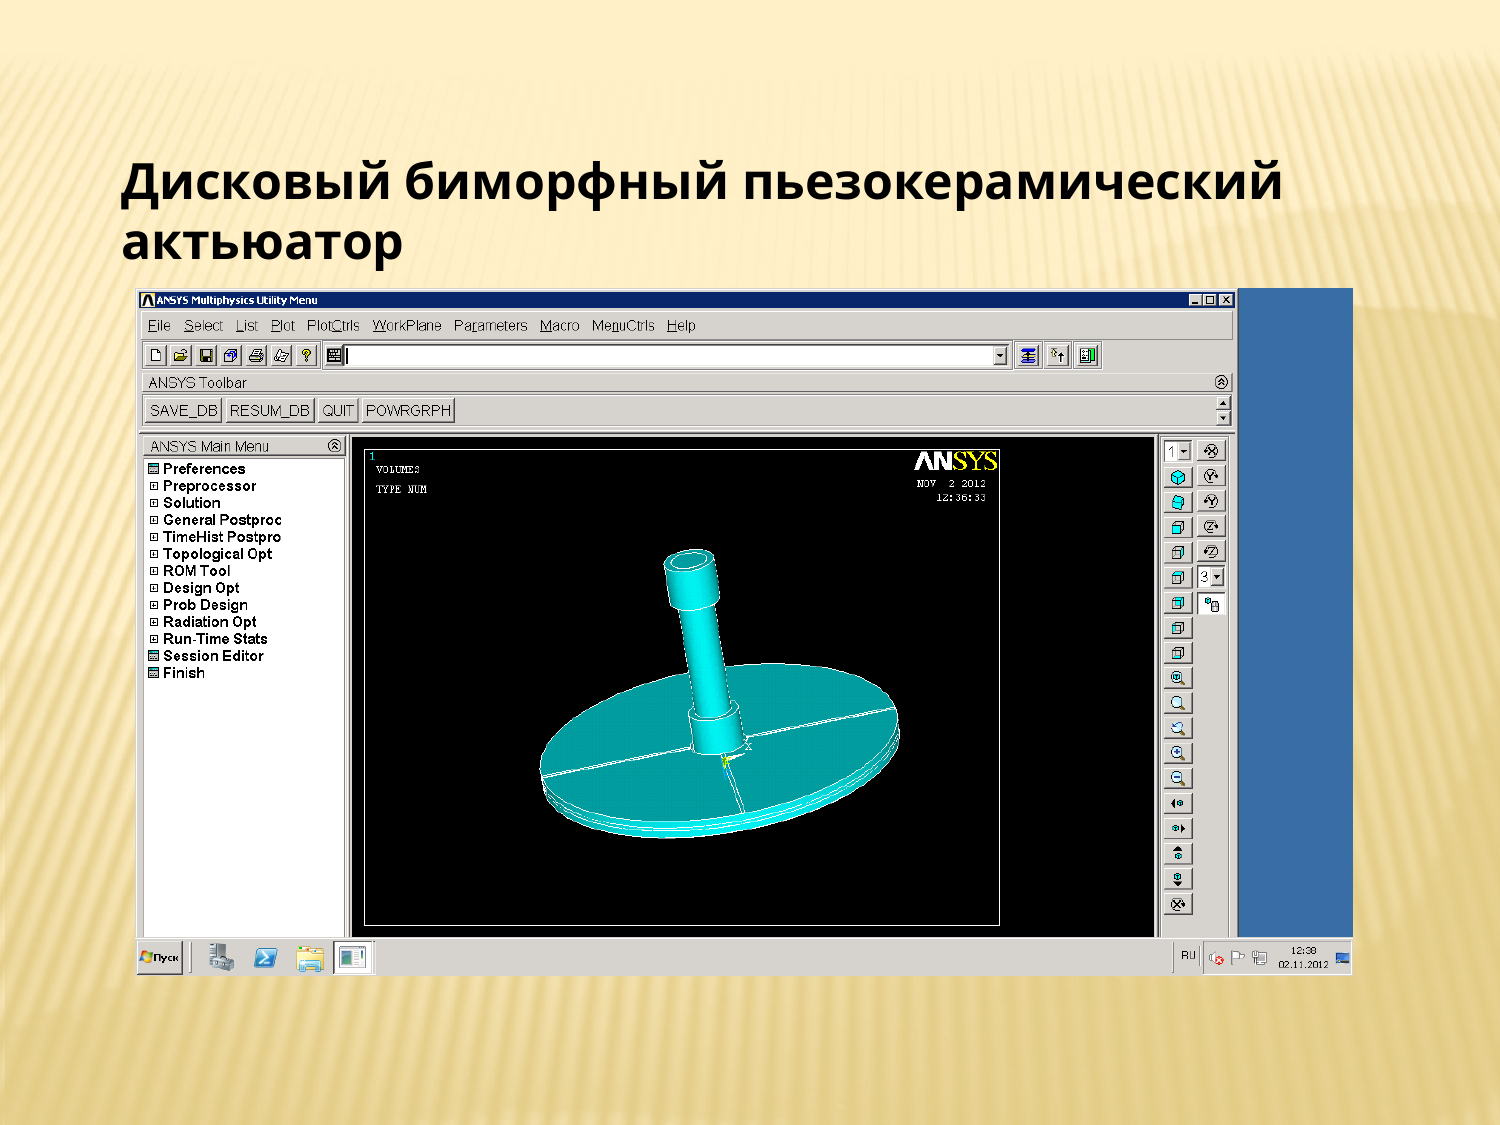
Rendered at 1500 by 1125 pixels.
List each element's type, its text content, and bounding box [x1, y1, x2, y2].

picture [135, 287, 1353, 976]
text_box Дисковый биморфный пьезокерамический актьюатор [106, 142, 1382, 277]
